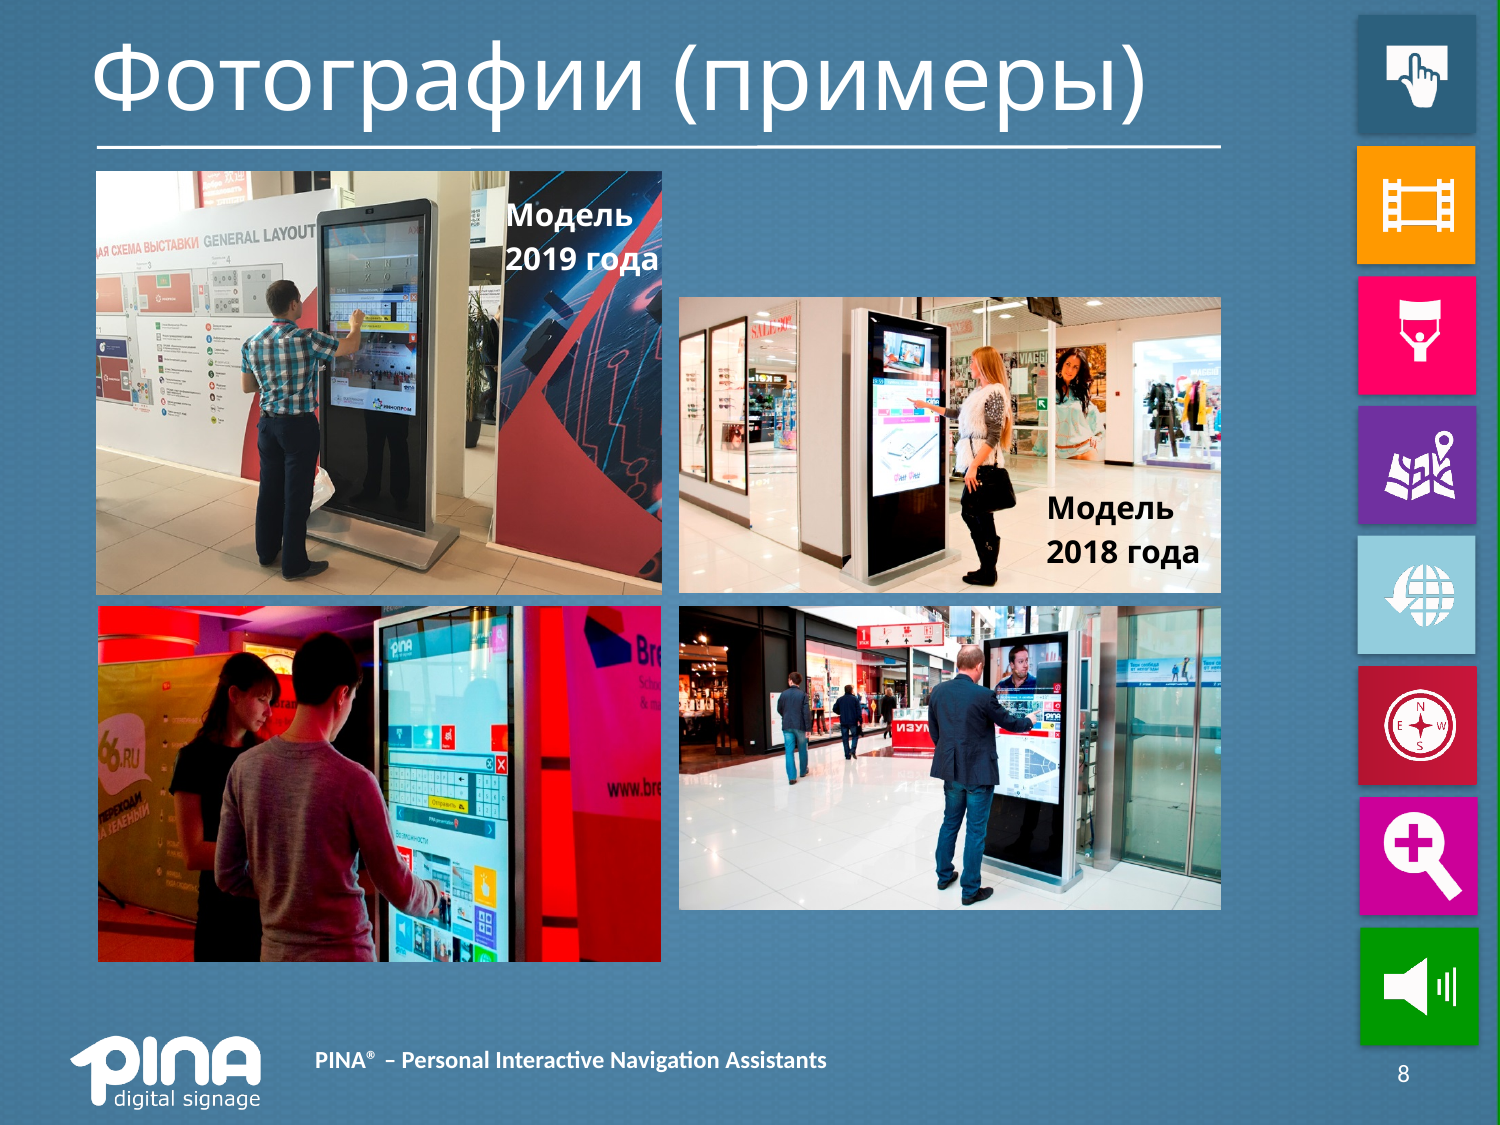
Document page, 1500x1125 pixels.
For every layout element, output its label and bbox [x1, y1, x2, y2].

picture [679, 297, 1221, 594]
picture [1375, 285, 1465, 375]
picture [1382, 559, 1455, 631]
picture [1382, 169, 1455, 241]
picture [679, 606, 1221, 911]
picture [1384, 689, 1456, 761]
picture [1384, 950, 1456, 1023]
picture [1377, 811, 1468, 901]
list [0, 0, 1500, 1125]
picture [98, 605, 661, 963]
picture [1383, 429, 1456, 501]
picture [1371, 31, 1461, 121]
picture [69, 1035, 262, 1111]
picture [96, 171, 662, 595]
